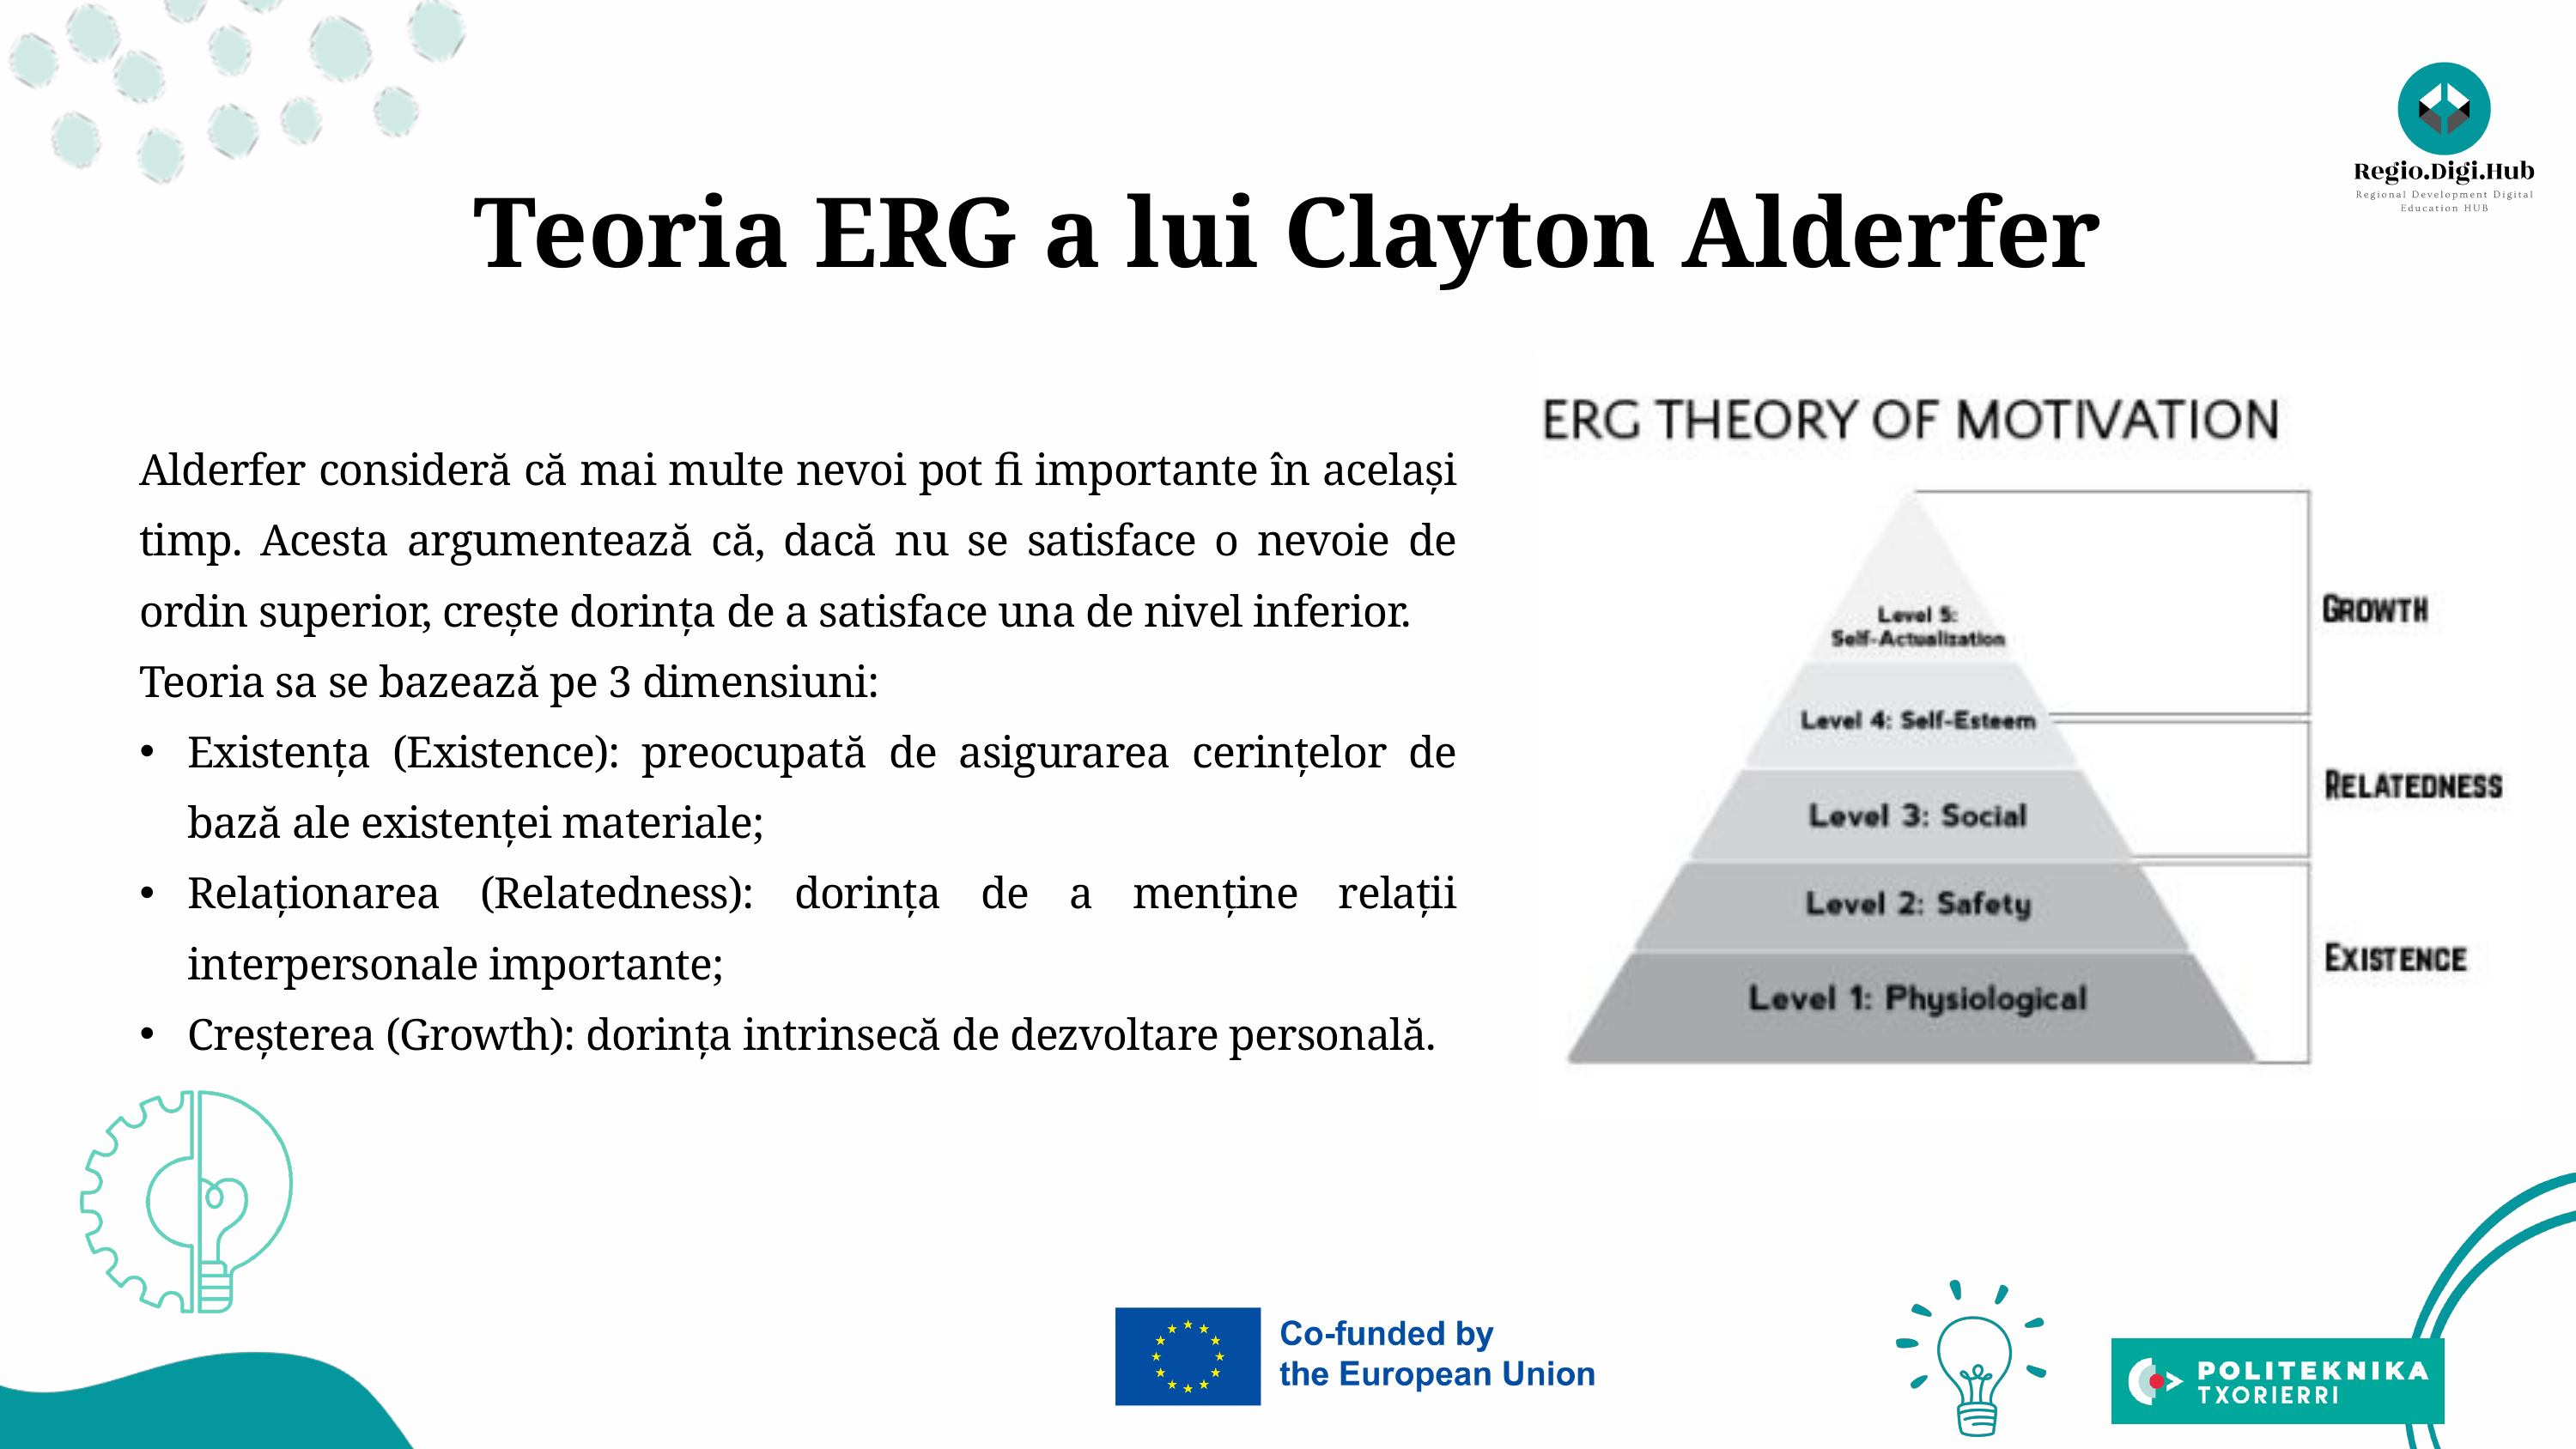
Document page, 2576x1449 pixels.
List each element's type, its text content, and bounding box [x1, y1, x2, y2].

picture [1895, 1280, 2046, 1437]
picture [1534, 350, 2523, 1123]
picture [0, 0, 489, 306]
text_box Alderfer consideră că mai multe nevoi pot fi importante în același timp. Acesta argumentează că, dacă nu se satisface o nevoie de ordin superior, crește dorința de a satisface una de nivel inferior. Teoria sa se bazează pe 3 dimensiuni: Existența (Existence): preocupată de asigurarea cerințelor de bază ale existenței materiale; Relaționarea (Relatedness): dorința de a menține relații interpersonale importante; Creșterea (Growth): dorința intrinsecă de dezvoltare personală. [139, 423, 1456, 1059]
picture [2312, 0, 2576, 264]
picture [0, 1090, 663, 1449]
text_box Teoria ERG a lui Clayton Alderfer [392, 189, 2183, 287]
picture [1108, 1301, 1631, 1412]
picture [2111, 1132, 2576, 1449]
